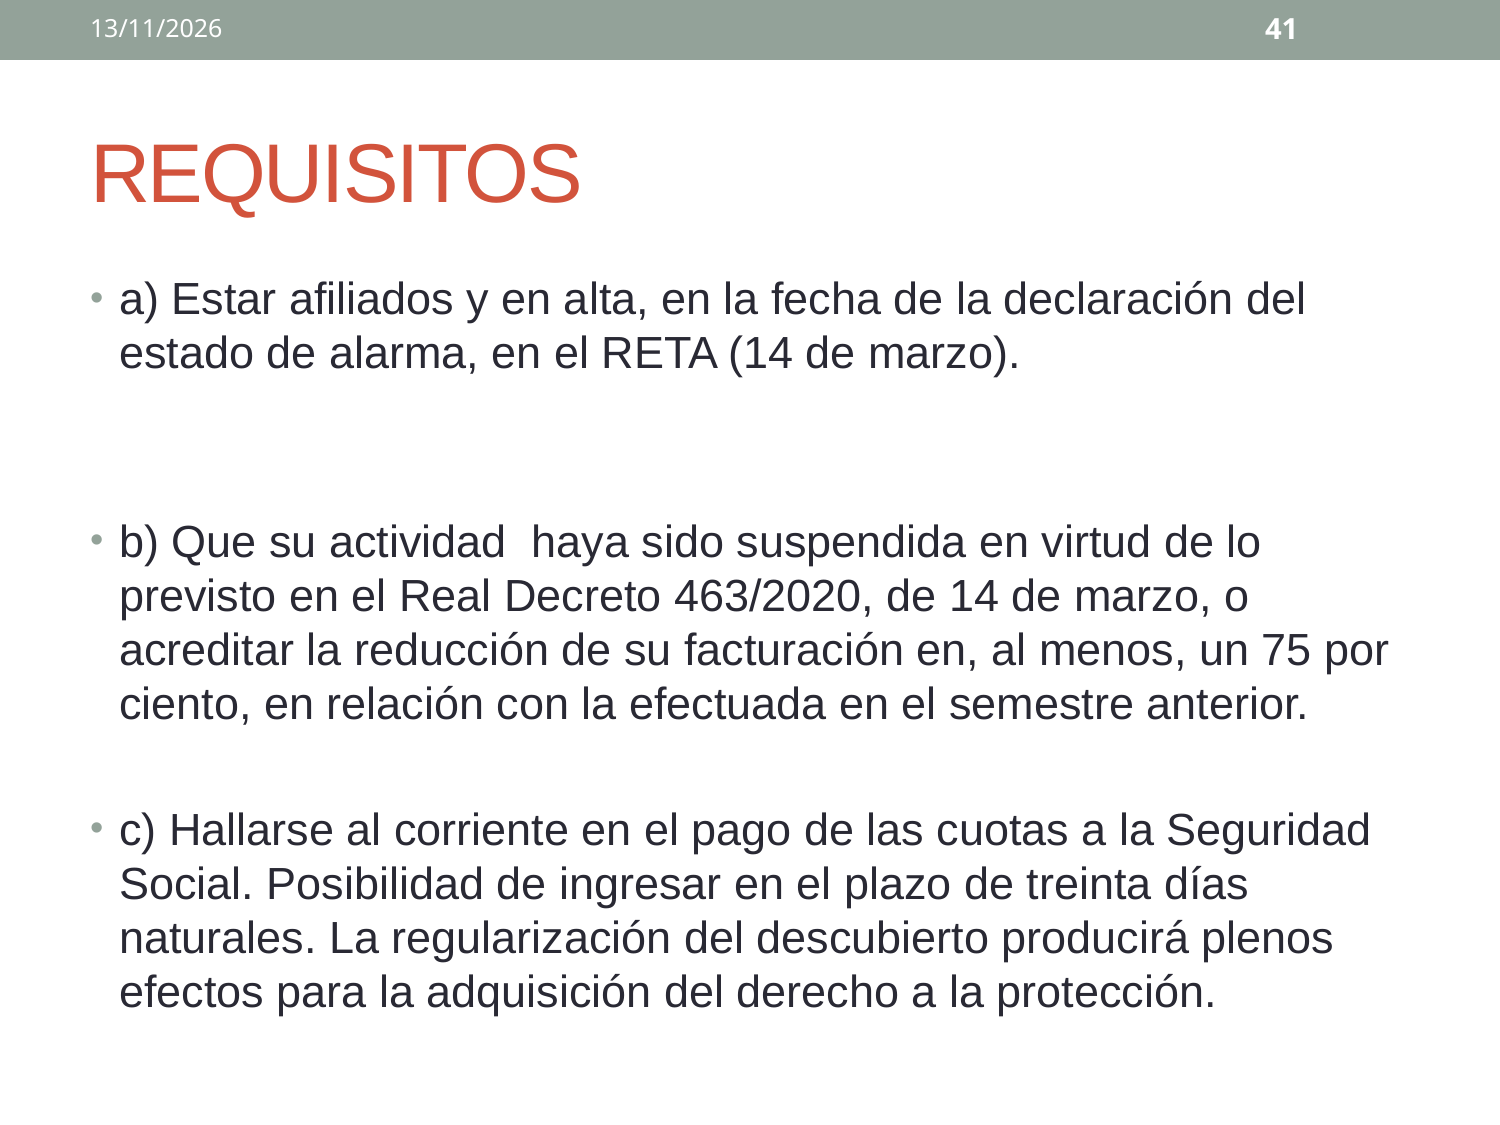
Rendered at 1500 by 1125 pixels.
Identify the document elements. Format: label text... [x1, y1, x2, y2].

slide_number 41 [1250, 3, 1425, 57]
title REQUISITOS [75, 87, 1425, 250]
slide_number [75, 3, 550, 57]
list a) Estar afiliados y en alta, en la fecha de la declaración del estado de alarma, en el RETA (14 de marzo). b) Que su actividad haya sido suspendida en virtud de lo previsto en el Real Decreto 463/2020, de 14 de marzo, o acreditar la reducción de su facturación en, al menos, un 75 por ciento, en relación con la efectuada en el semestre anterior. c) Hallarse al corriente en el pago de las cuotas a la Seguridad Social. Posibilidad de ingresar en el plazo de treinta días naturales. La regularización del descubierto producirá plenos efectos para la adquisición del derecho a la protección. [75, 262, 1425, 1063]
